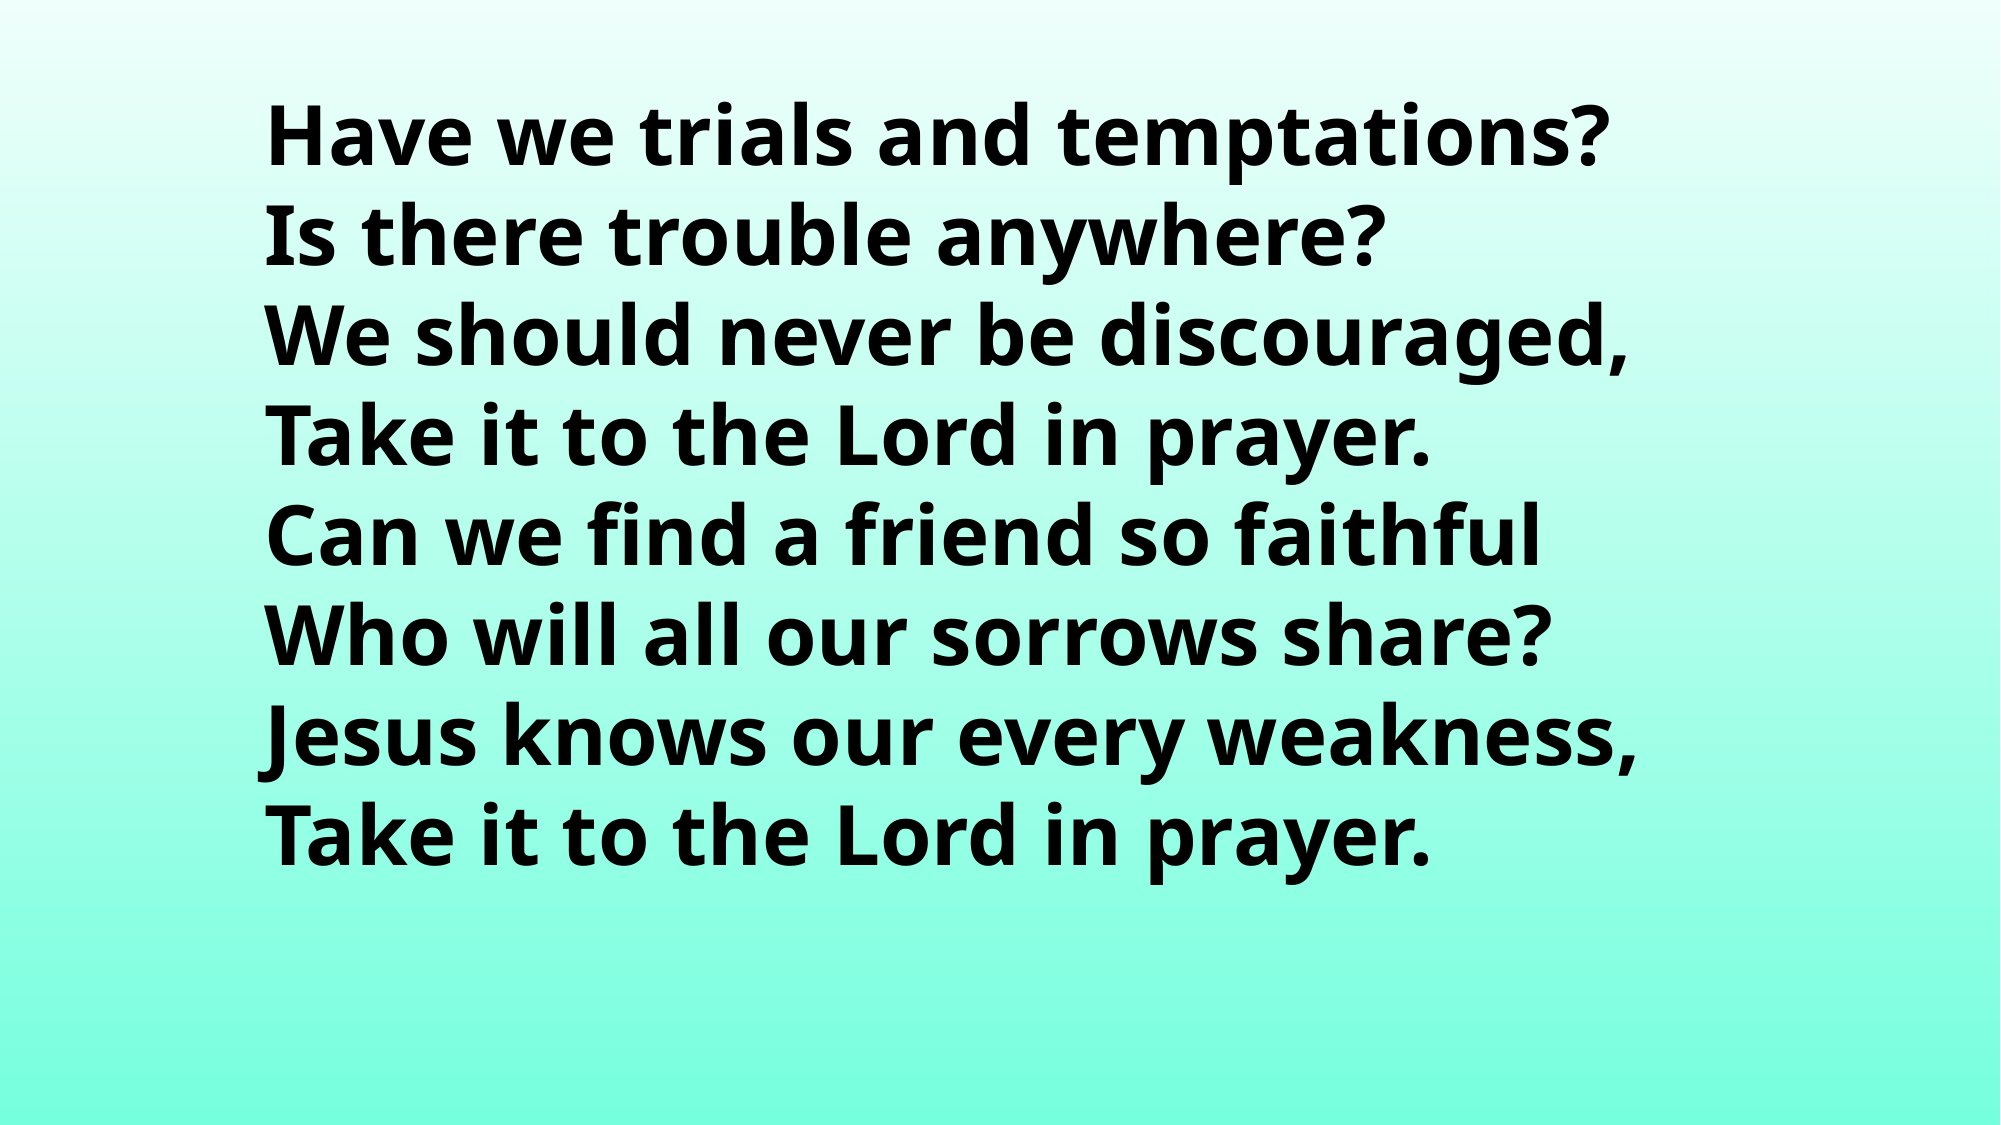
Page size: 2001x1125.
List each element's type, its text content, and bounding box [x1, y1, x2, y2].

text_box Have we trials and temptations? Is there trouble anywhere? We should never be discouraged, Take it to the Lord in prayer. Can we find a friend so faithful Who will all our sorrows share? Jesus knows our every weakness, Take it to the Lord in prayer. [249, 75, 1750, 1000]
